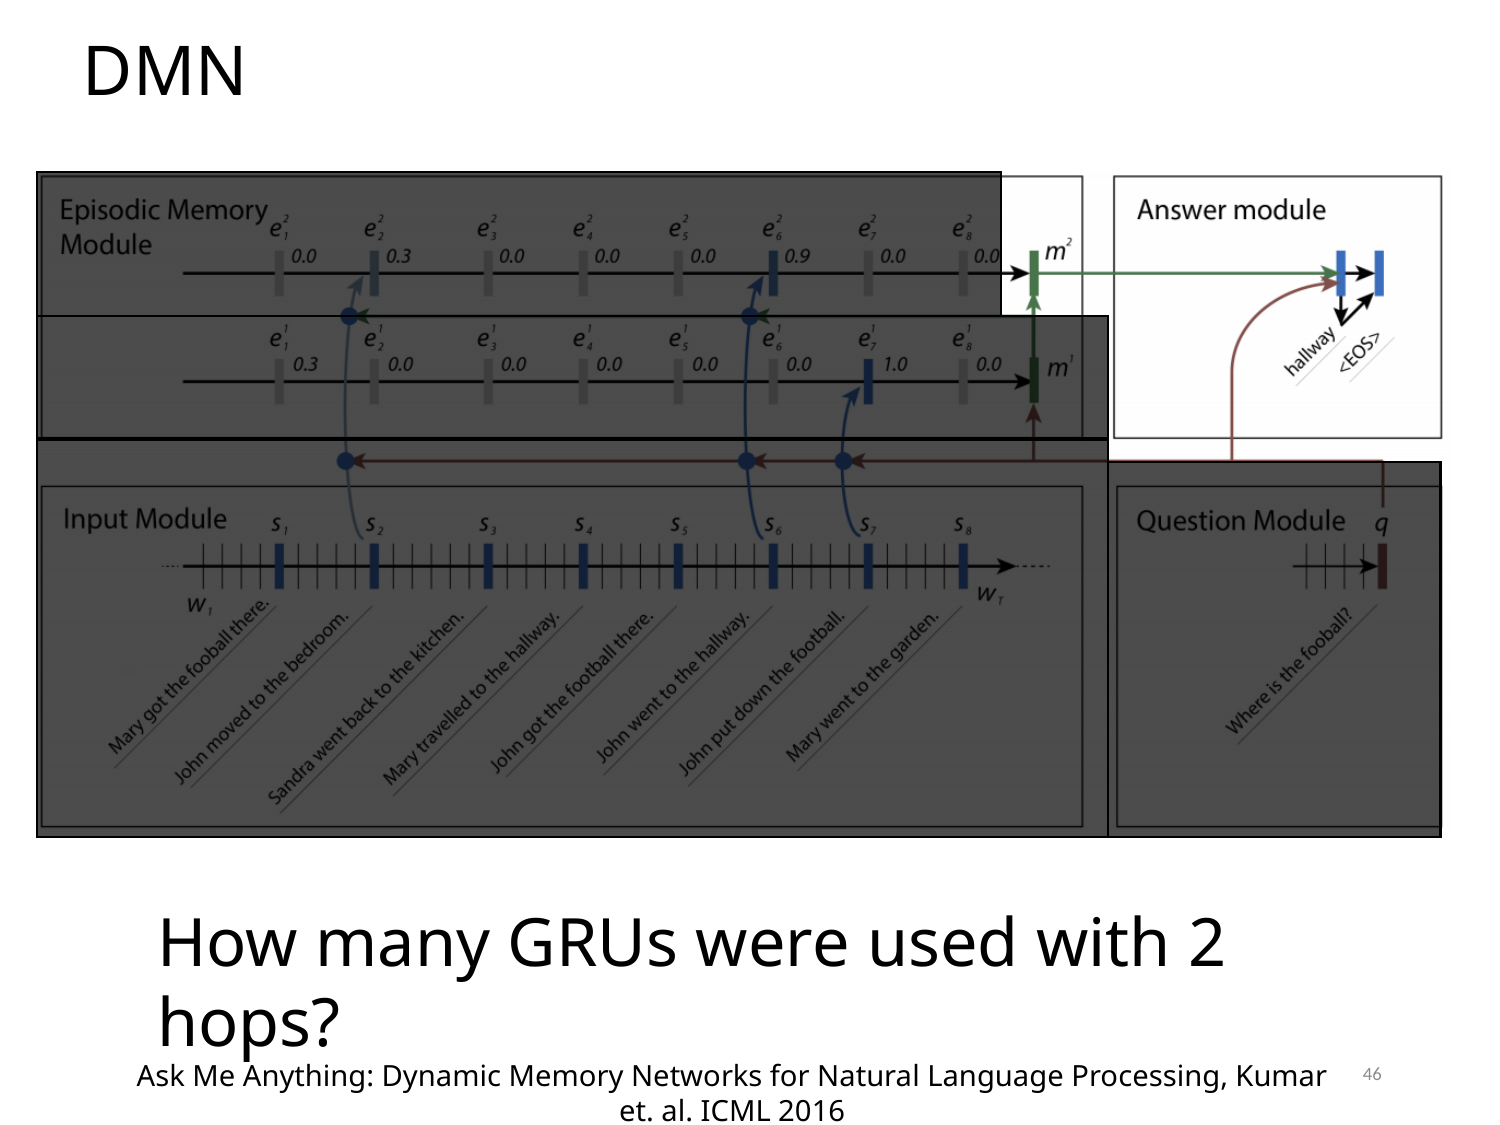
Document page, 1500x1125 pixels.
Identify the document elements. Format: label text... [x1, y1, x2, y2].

text_box Ask Me Anything: Dynamic Memory Networks for Natural Language Processing, Kumar et. al. ICML 2016 [106, 1049, 1359, 1125]
picture [36, 171, 1456, 837]
slide_number 46 [1323, 1042, 1397, 1103]
title DMN [67, 0, 1397, 148]
text_box How many GRUs were used with 2 hops? [142, 892, 1323, 1067]
